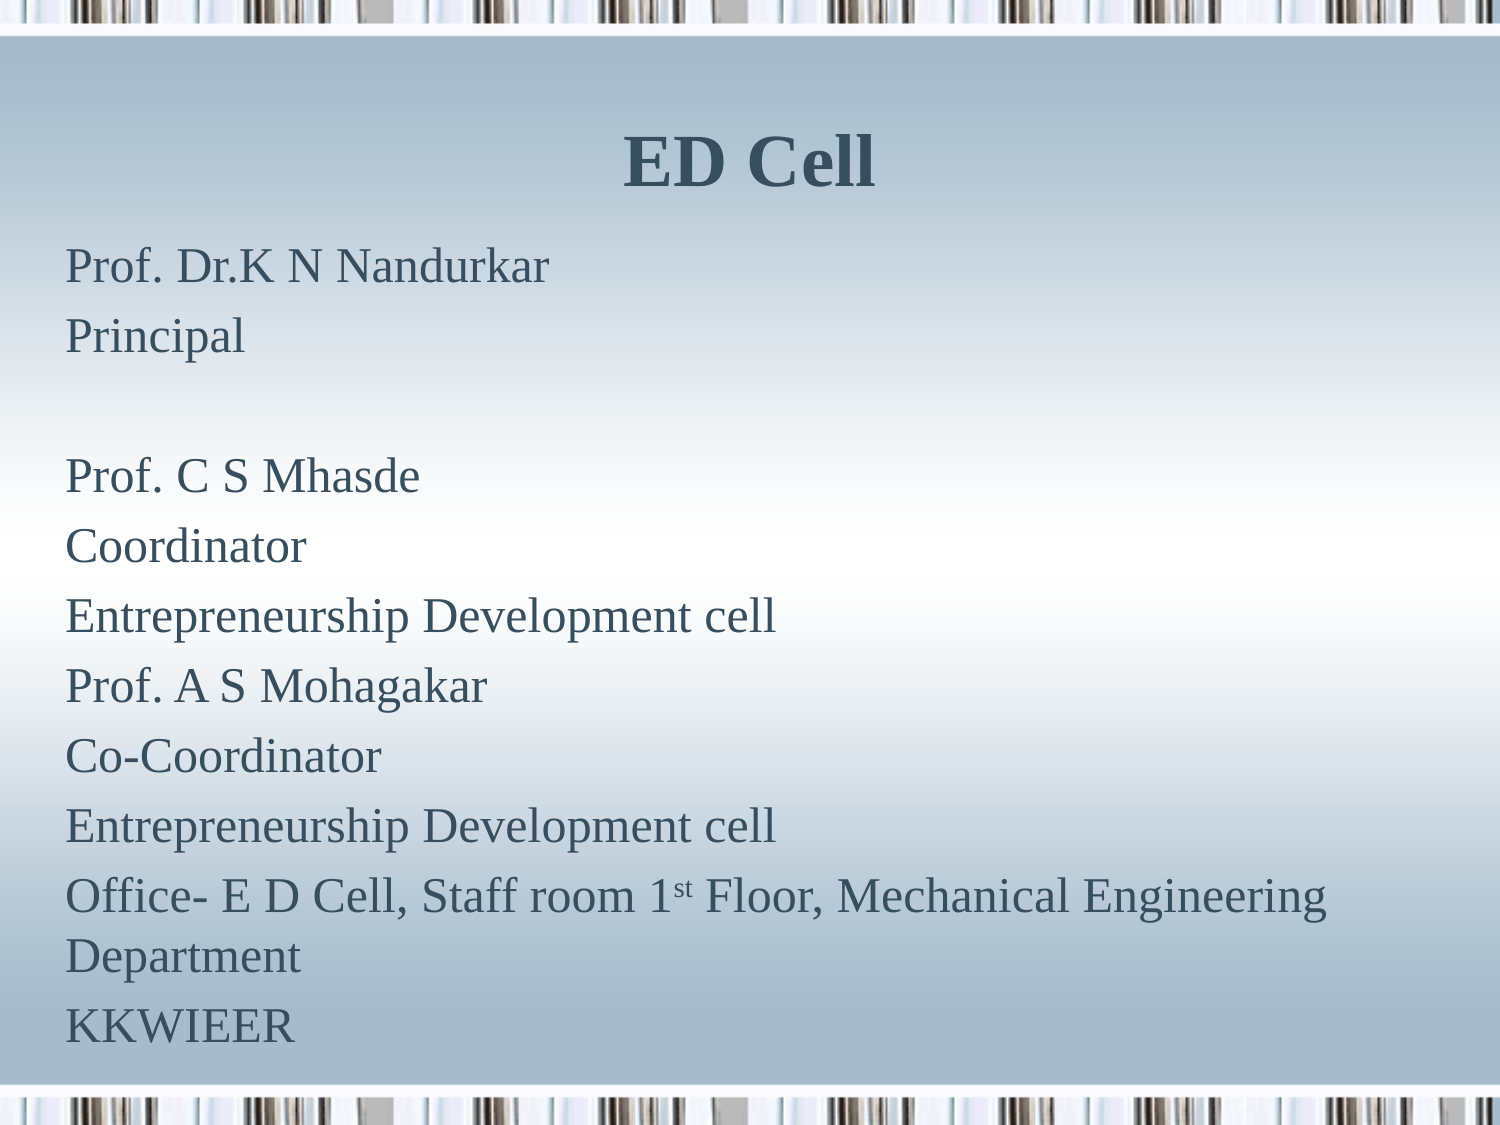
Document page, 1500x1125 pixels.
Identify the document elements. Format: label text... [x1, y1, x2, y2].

title ED Cell [112, 75, 1388, 224]
list Prof. Dr.K N Nandurkar Principal Prof. C S Mhasde Coordinator Entrepreneurship Development cell Prof. A S Mohagakar Co-Coordinator Entrepreneurship Development cell Office- E D Cell, Staff room 1st Floor, Mechanical Engineering Department KKWIEER [50, 224, 1450, 1075]
picture [0, 0, 1500, 1125]
